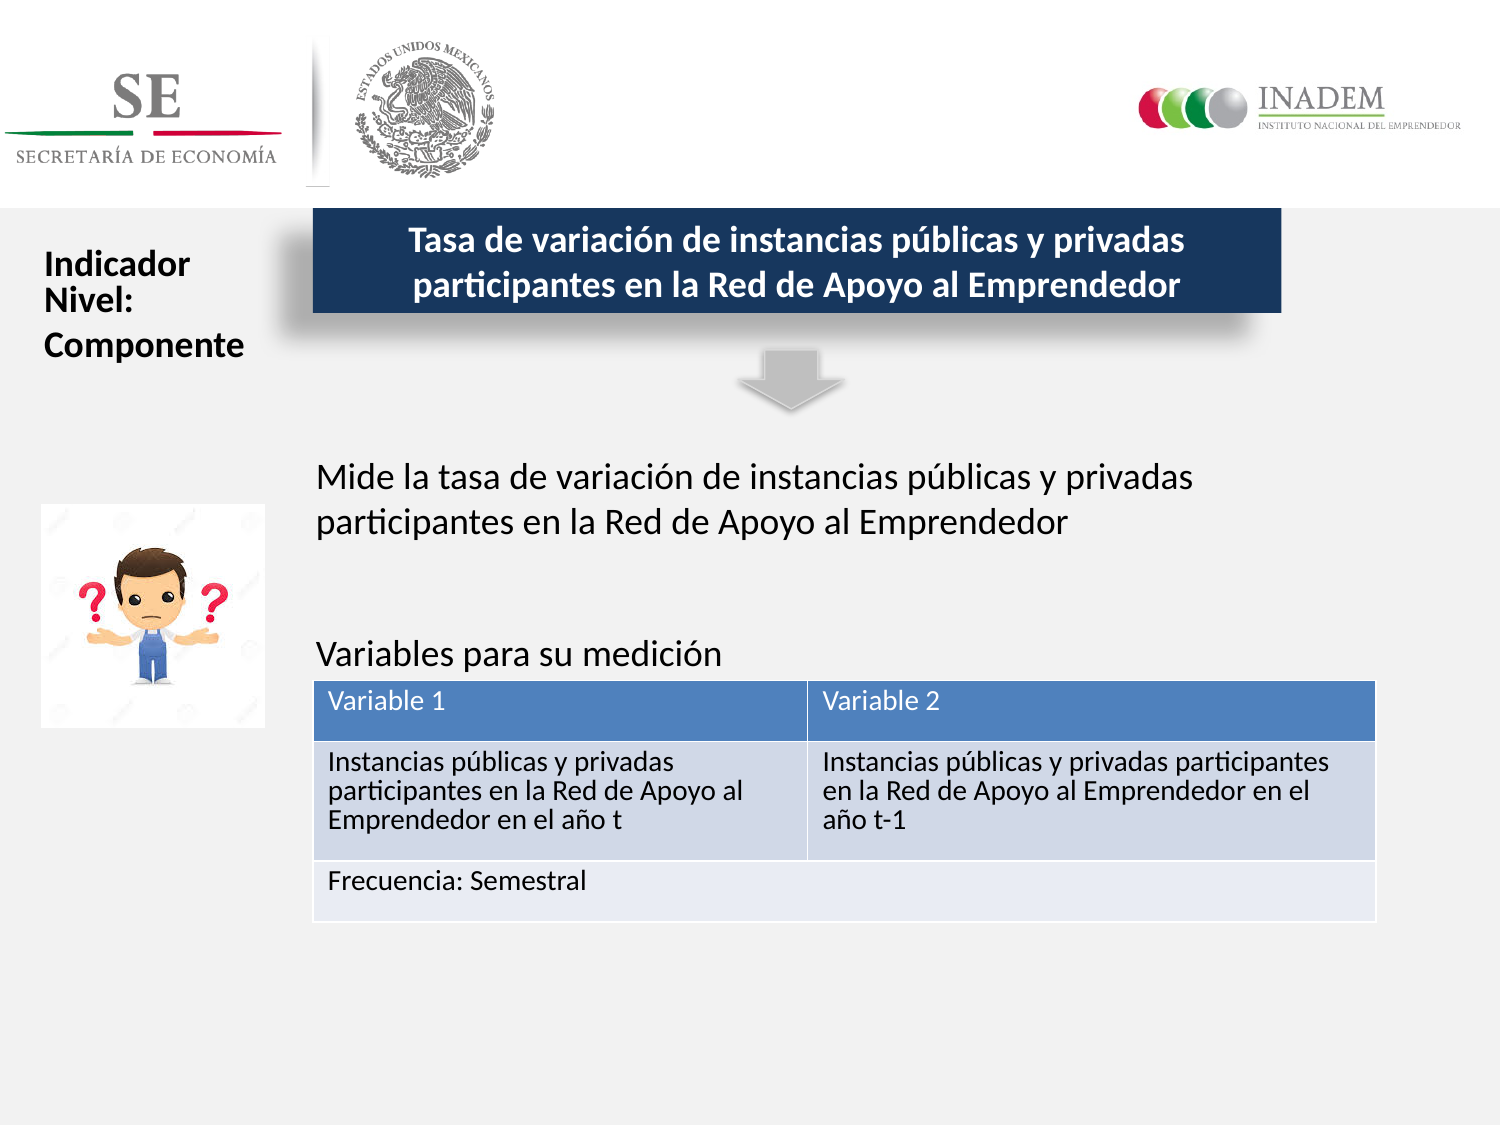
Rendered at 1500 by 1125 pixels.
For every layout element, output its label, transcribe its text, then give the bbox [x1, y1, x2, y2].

text_box Mide la tasa de variación de instancias públicas y privadas participantes en la Red de Apoyo al Emprendedor [301, 444, 1412, 595]
table_header Variable 1 [314, 681, 807, 741]
text_box Variables para su medición [301, 621, 798, 682]
picture [1115, 41, 1483, 173]
table_header Variable 2 [808, 681, 1375, 741]
text_box Indicador [29, 231, 271, 267]
table_cell Instancias públicas y privadas participantes en la Red de Apoyo al Emprendedor en el año t [314, 742, 807, 860]
table_cell Instancias públicas y privadas participantes en la Red de Apoyo al Emprendedor en el año t-1 [808, 742, 1375, 860]
picture [0, 2, 509, 208]
text_box [737, 349, 846, 410]
text_box Nivel: Componente [29, 267, 290, 372]
table_cell Frecuencia: Semestral [314, 862, 1375, 921]
text_box Tasa de variación de instancias públicas y privadas participantes en la Red de Apoyo al Emprendedor [312, 208, 1282, 313]
picture [41, 504, 265, 729]
